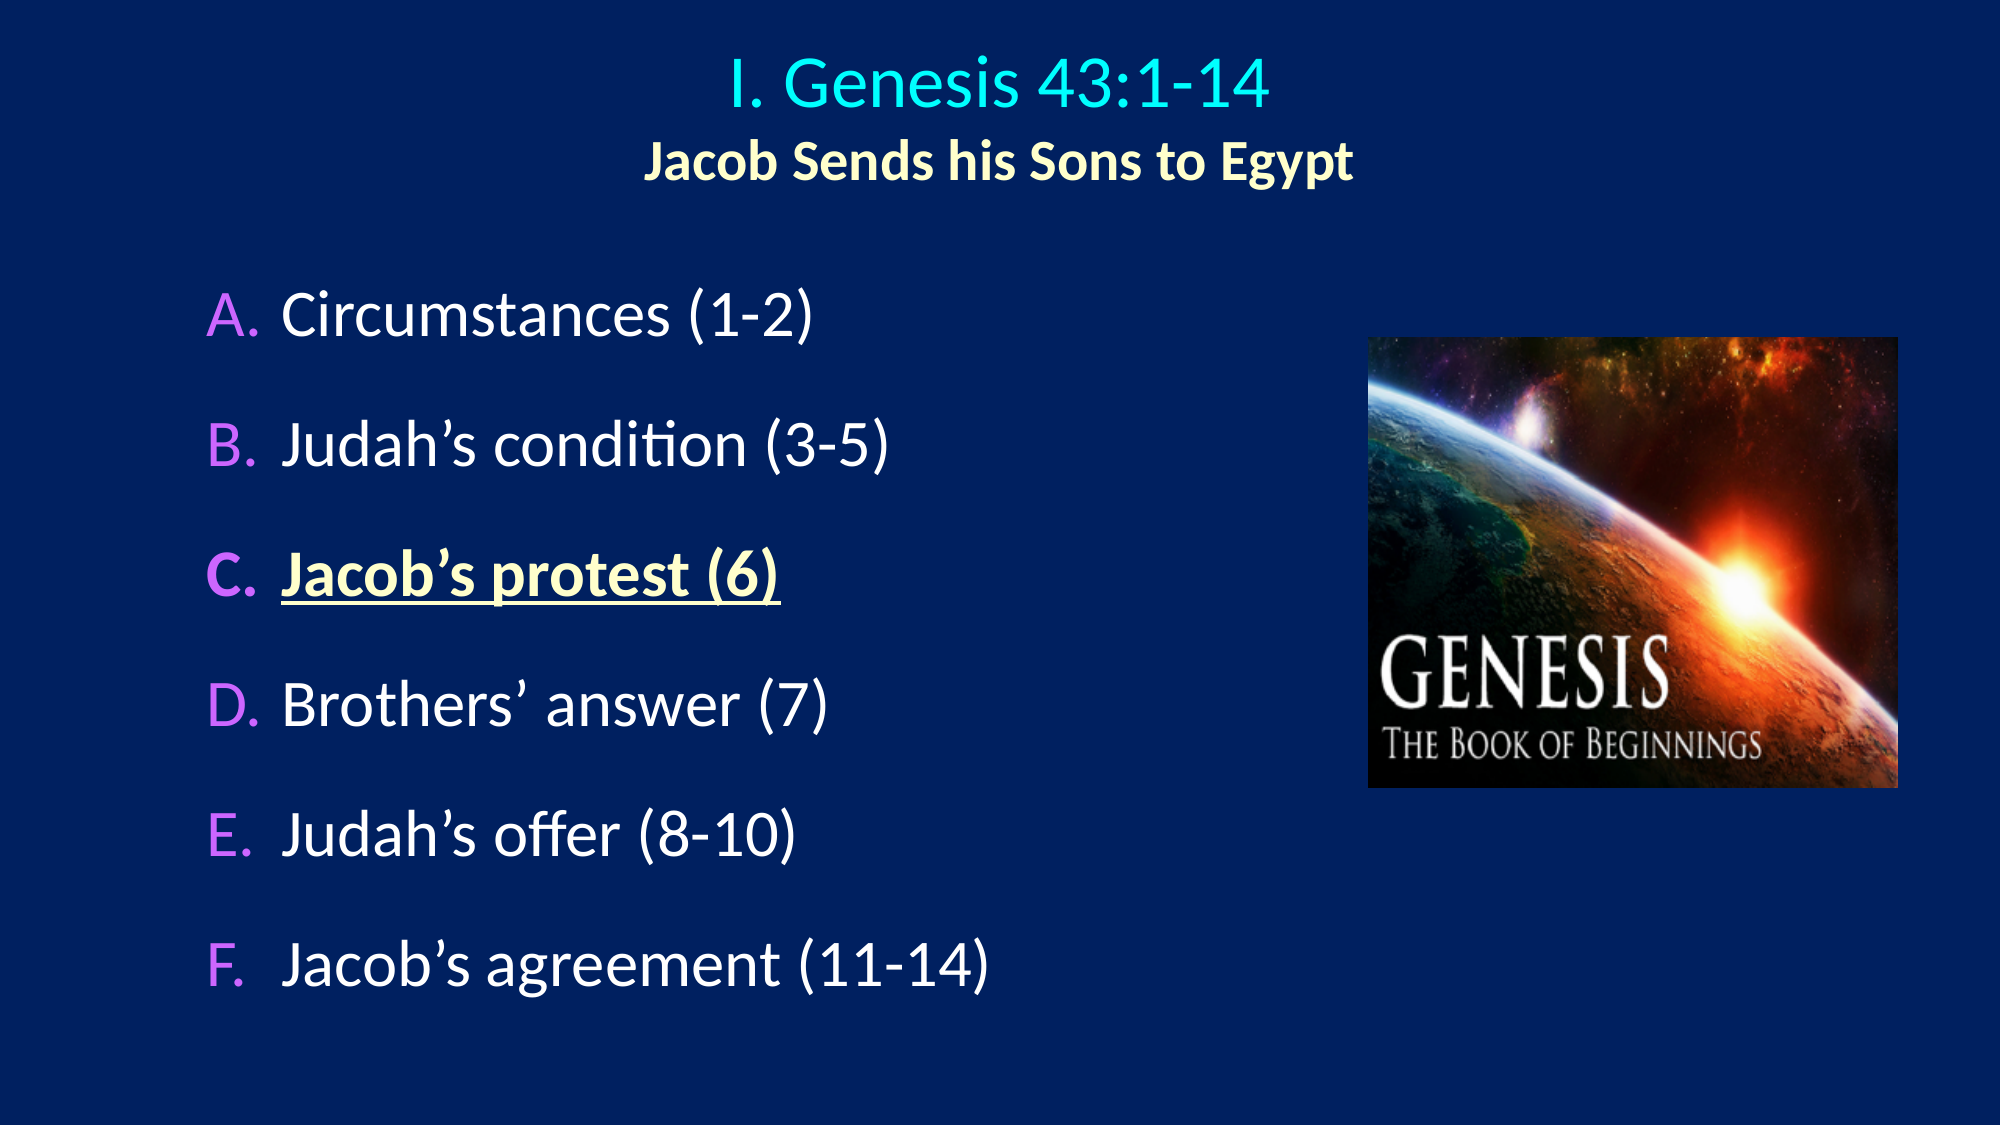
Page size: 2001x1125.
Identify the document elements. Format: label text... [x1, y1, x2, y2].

picture [1367, 337, 1898, 788]
list Circumstances (1-2) Judah’s condition (3-5) Jacob’s protest (6) Brothers’ answer (7) Judah’s offer (8-10) Jacob’s agreement (11-14) [191, 262, 1380, 1026]
title I. Genesis 43:1-14 Jacob Sends his Sons to Egypt [535, 37, 1464, 188]
